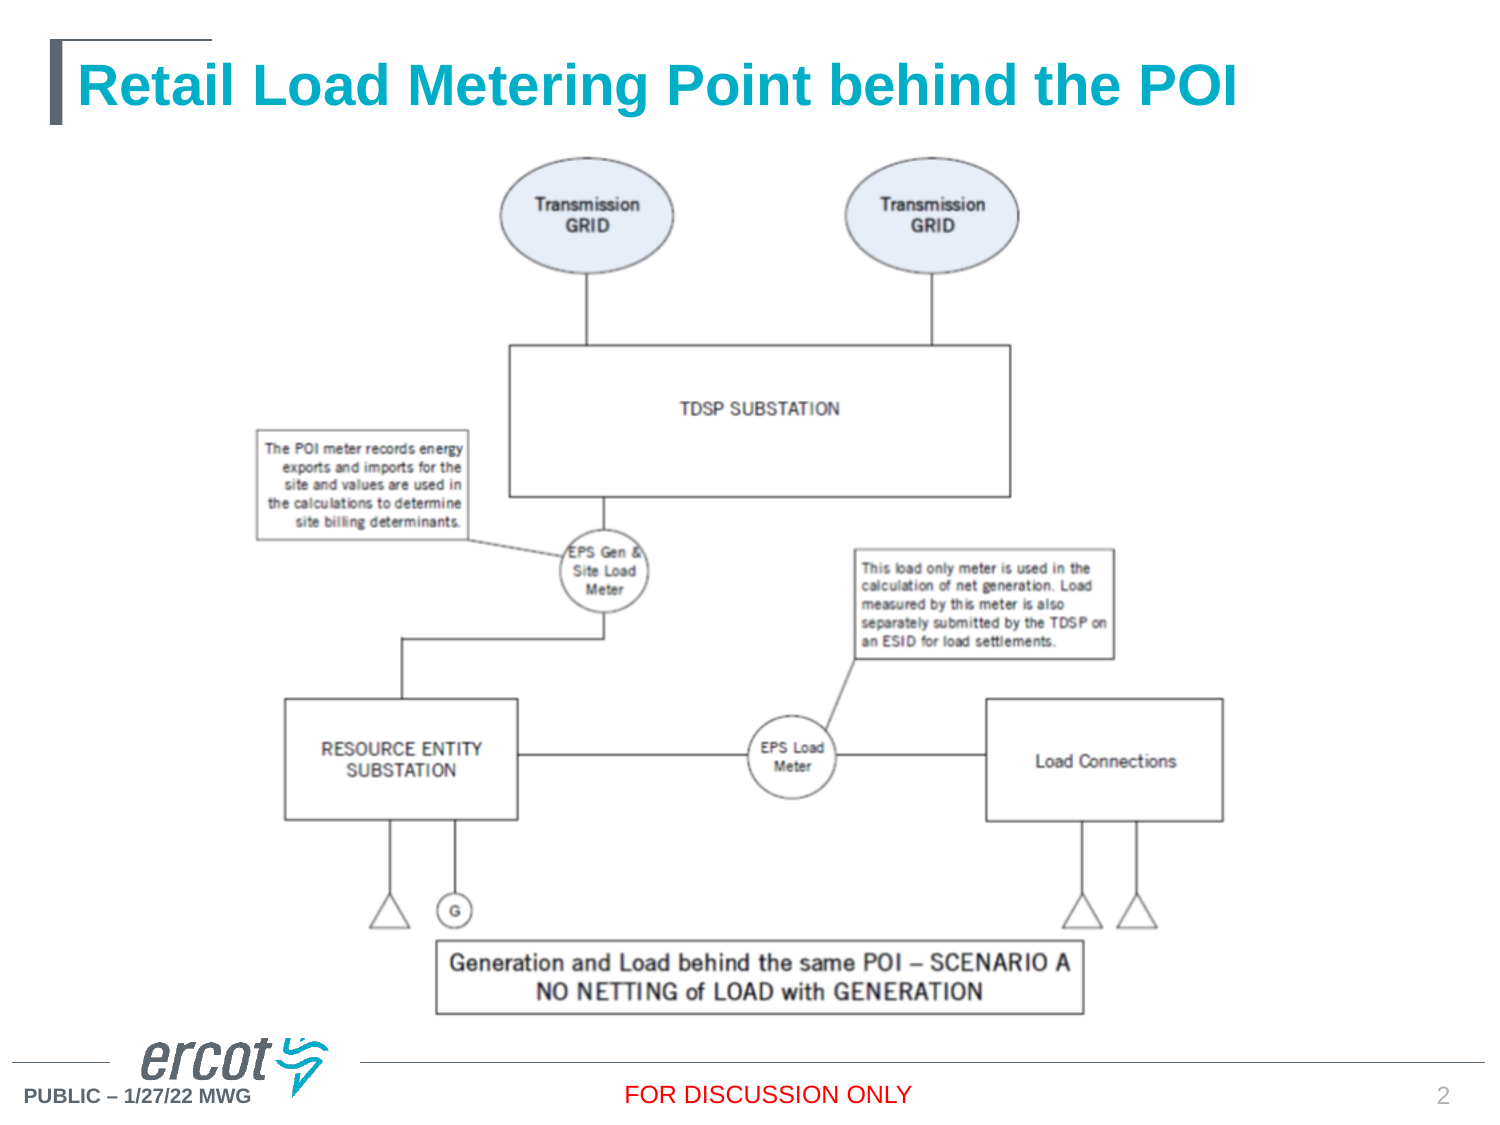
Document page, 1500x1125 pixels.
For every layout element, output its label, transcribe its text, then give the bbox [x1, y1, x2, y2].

footer FOR DISCUSSION ONLY [562, 1074, 975, 1113]
picture [137, 1024, 332, 1100]
title Retail Load Metering Point behind the POI [62, 39, 1450, 125]
slide_number 2 [1400, 1076, 1488, 1113]
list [187, 137, 1292, 1038]
